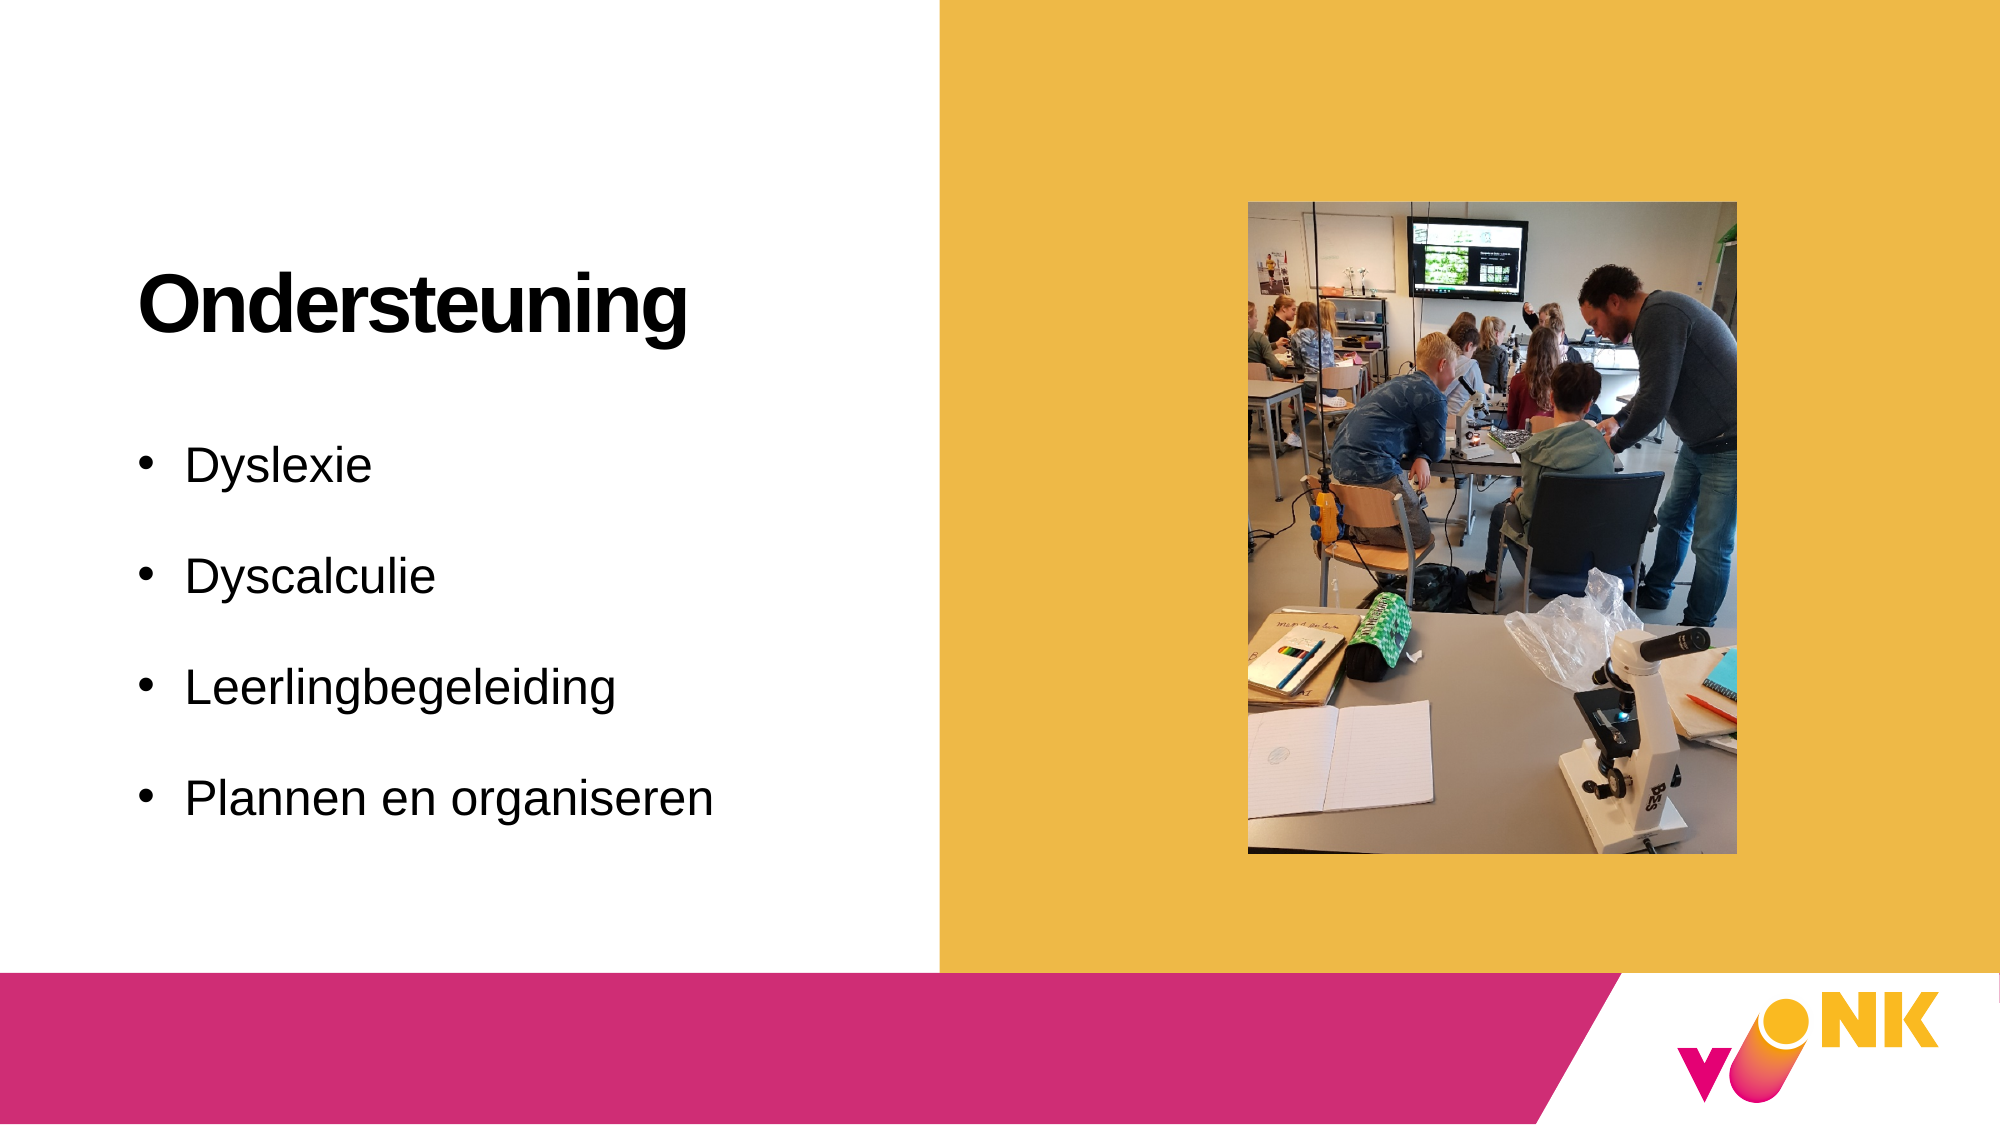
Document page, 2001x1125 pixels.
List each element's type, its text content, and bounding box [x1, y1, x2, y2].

picture [1248, 773, 1737, 853]
picture [1677, 992, 1939, 1103]
picture [1248, 202, 1737, 283]
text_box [1165, 283, 1819, 773]
list Dyslexie Dyscalculie Leerlingbegeleiding Plannen en organiseren [137, 395, 920, 891]
title Ondersteuning [137, 137, 920, 358]
